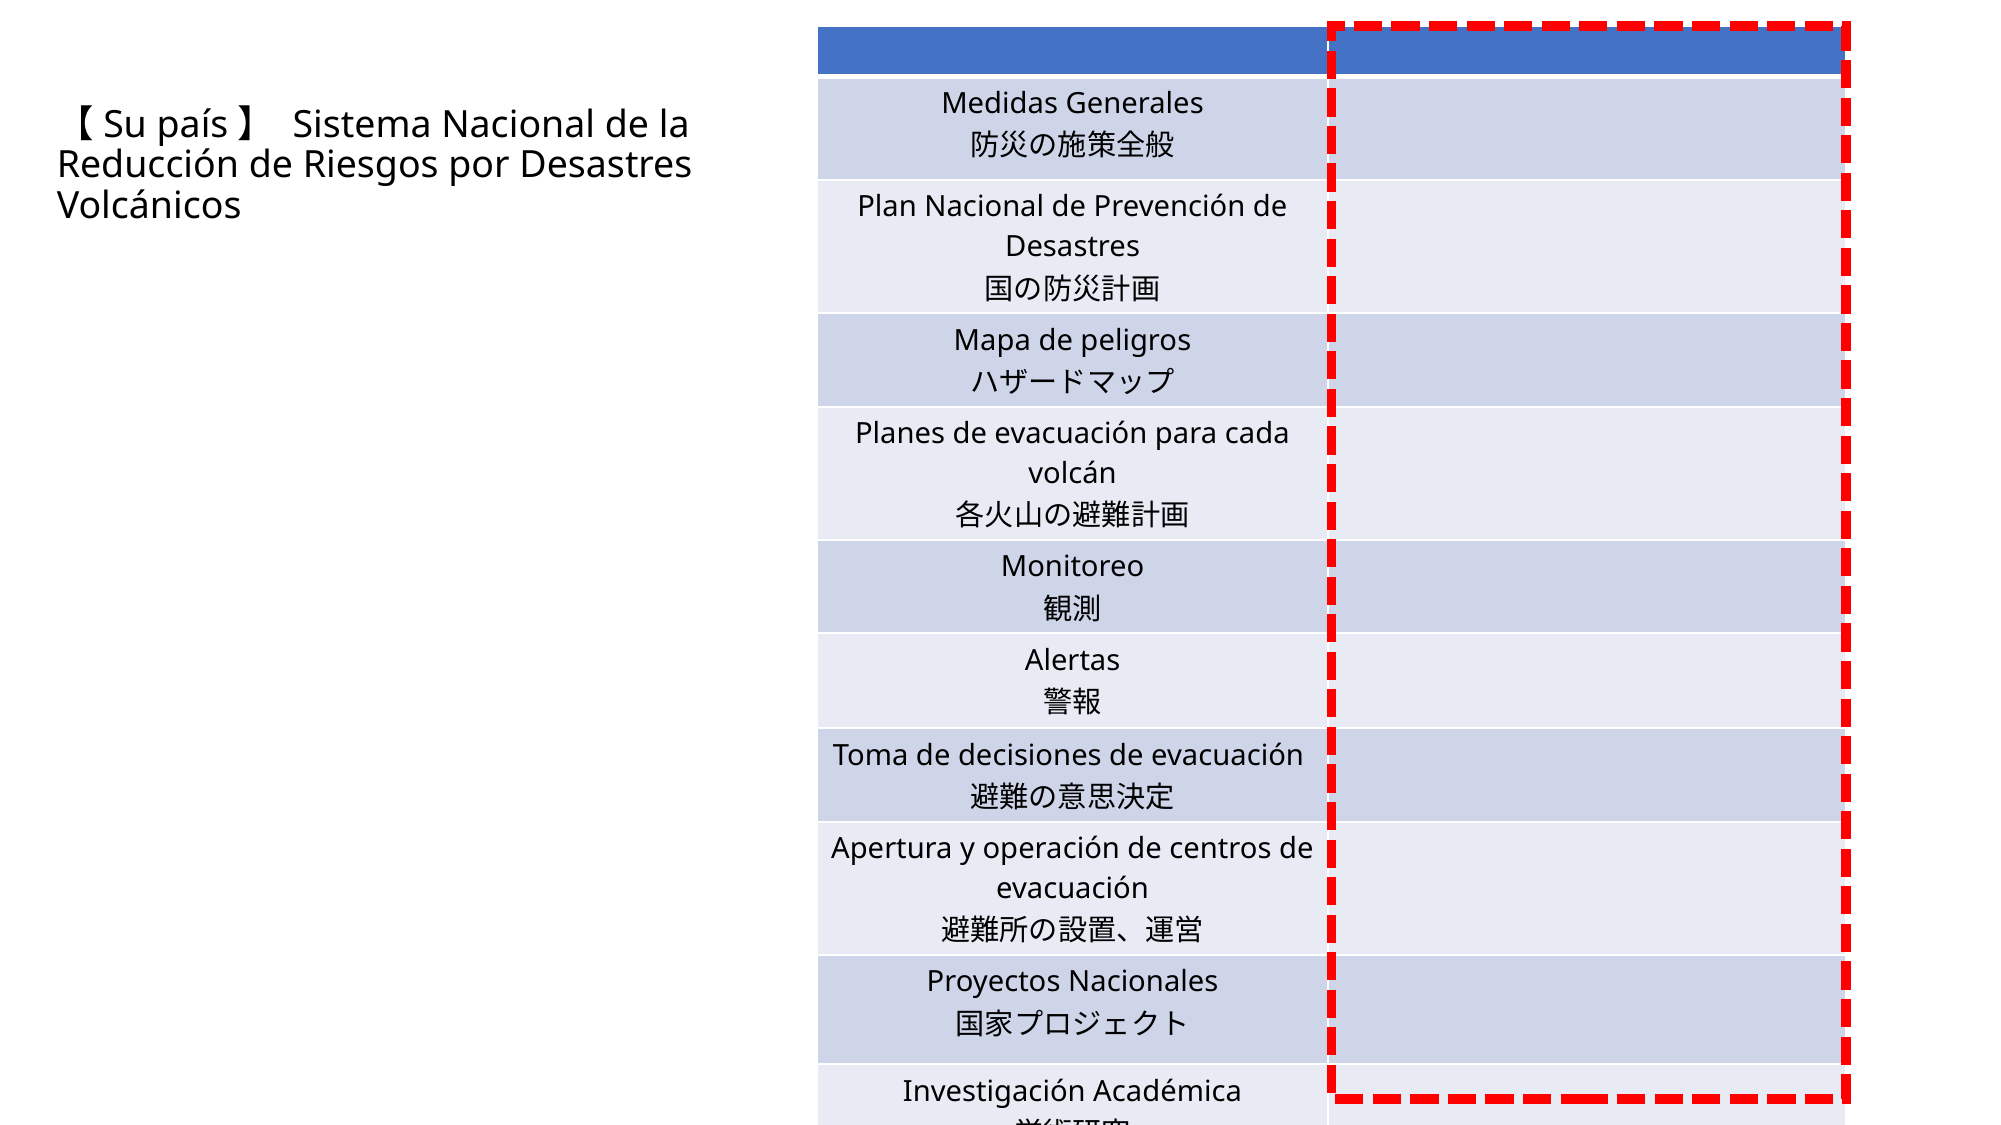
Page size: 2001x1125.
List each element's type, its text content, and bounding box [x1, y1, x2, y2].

table_cell Medidas Generales 防災の施策全般 [818, 79, 1327, 179]
table_cell Monitoreo 観測 [818, 541, 1327, 632]
table_cell Apertura y operación de centros de evacuación 避難所の設置、運営 [818, 823, 1327, 954]
table_cell Proyectos Nacionales 国家プロジェクト [818, 956, 1327, 1063]
table_header [818, 27, 1327, 74]
table_cell Planes de evacuación para cada volcán 各火山の避難計画 [818, 408, 1327, 539]
text_box [1331, 25, 1847, 1100]
title 【Su país】 Sistema Nacional de la Reducción de Riesgos por Desastres Volcánicos [41, 59, 754, 357]
table_cell [1329, 1065, 1845, 1125]
table_cell Plan Nacional de Prevención de Desastres 国の防災計画 [818, 181, 1327, 312]
table_cell Mapa de peligros ハザードマップ [818, 314, 1327, 406]
table_cell Investigación Académica 学術研究 [818, 1065, 1327, 1125]
table_cell Toma de decisiones de evacuación避難の意思決定 [818, 729, 1327, 821]
table_cell Alertas 警報 [818, 634, 1327, 727]
